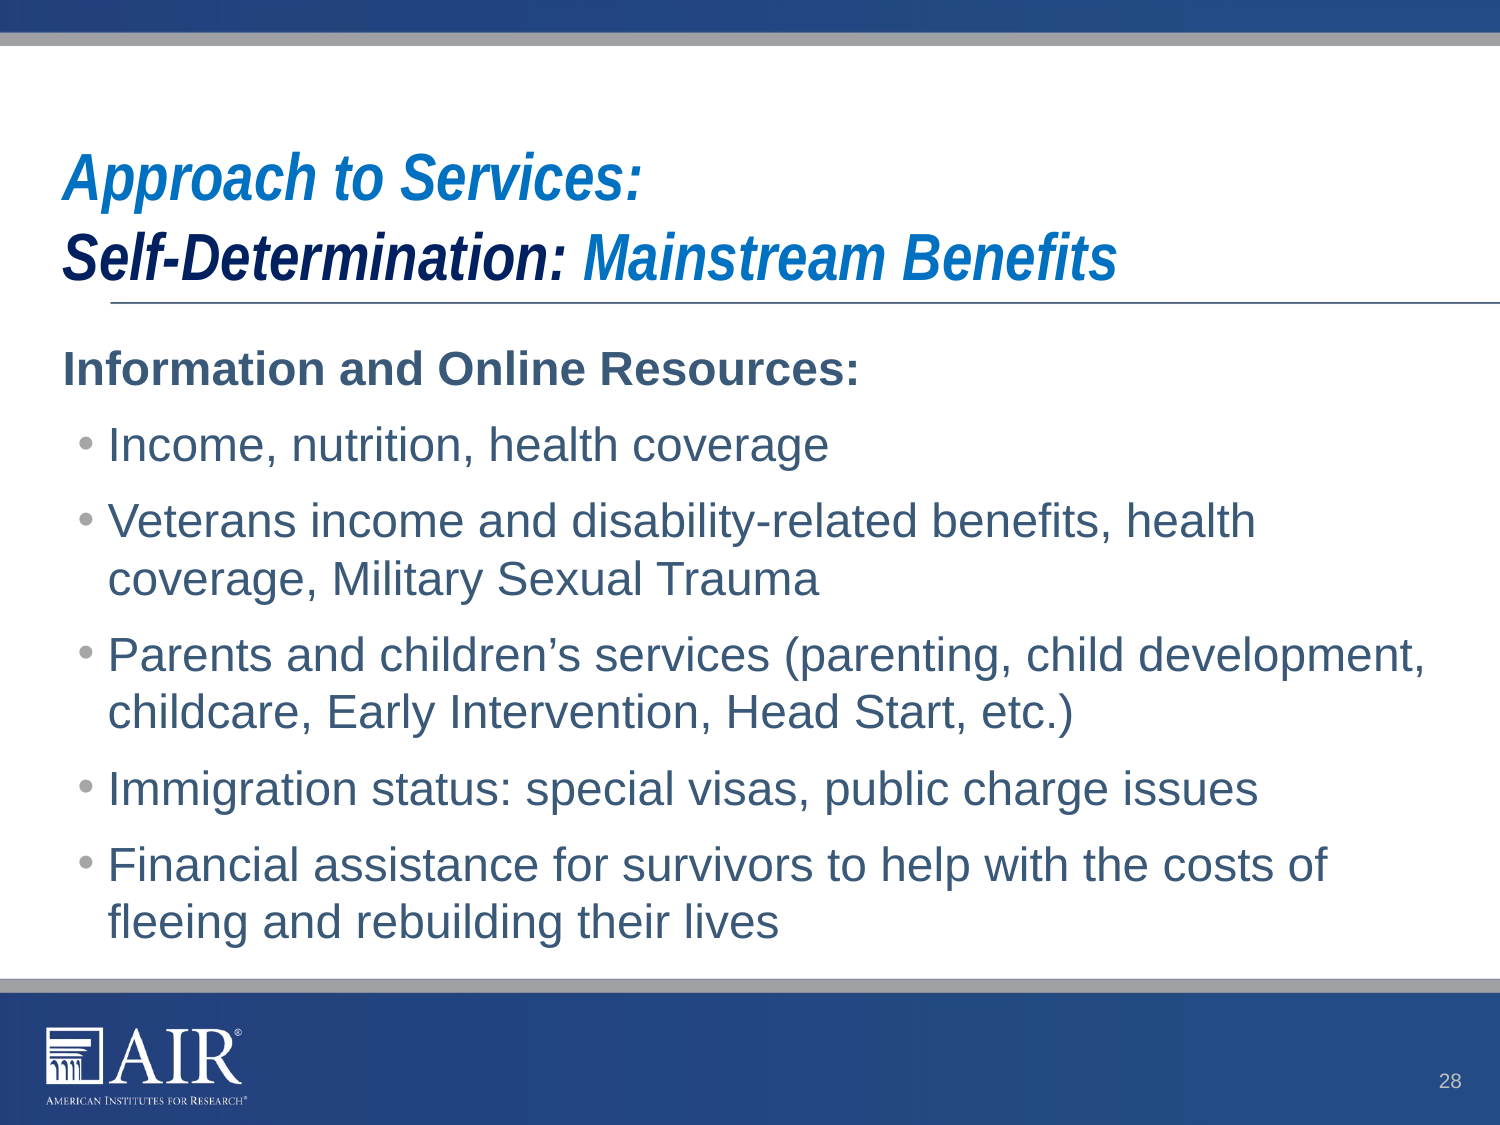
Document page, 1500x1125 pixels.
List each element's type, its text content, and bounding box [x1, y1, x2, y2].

picture [0, 0, 1500, 1125]
slide_number 28 [1436, 1067, 1462, 1093]
title Approach to Services: Self-Determination: Mainstream Benefits [62, 49, 1483, 294]
list Information and Online Resources: Income, nutrition, health coverage Veterans income and disability-related benefits, health coverage, Military Sexual Trauma Parents and children’s services (parenting, child development, childcare, Early Intervention, Head Start, etc.) Immigration status: special visas, public charge issues Financial assistance for survivors to help with the costs of fleeing and rebuilding their lives [62, 337, 1463, 948]
